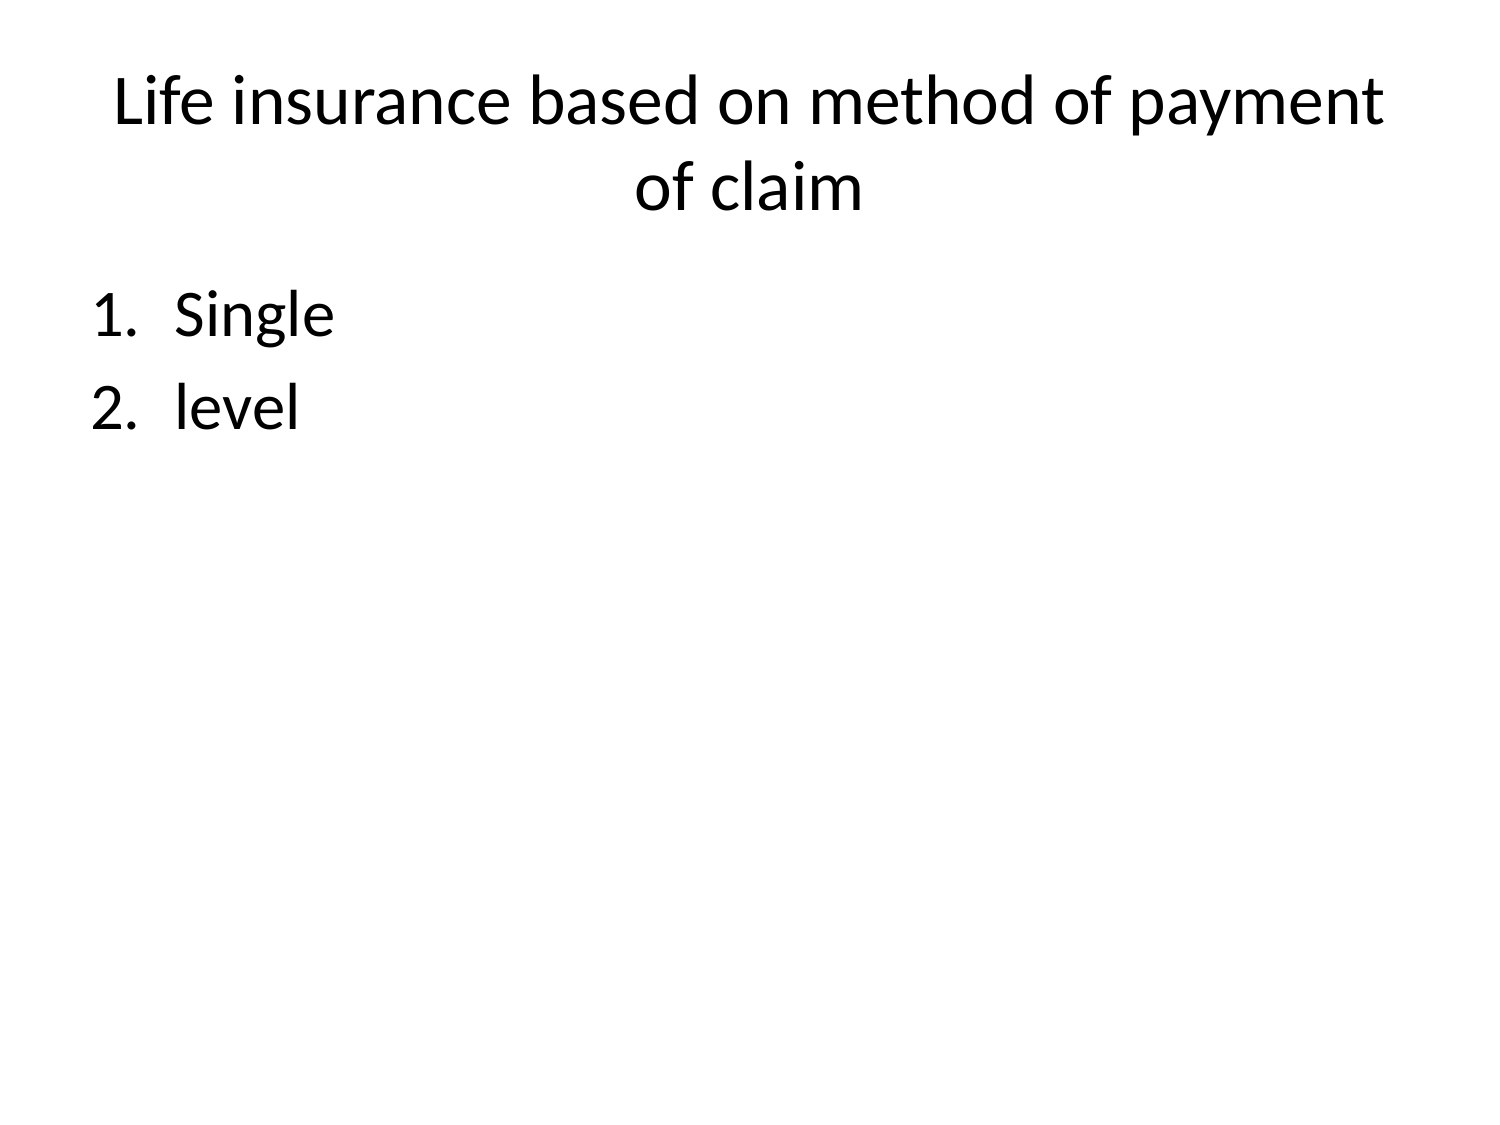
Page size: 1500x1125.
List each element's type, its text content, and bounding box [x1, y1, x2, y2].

title Life insurance based on method of payment of claim [75, 45, 1425, 233]
list Single level [75, 262, 1425, 1005]
